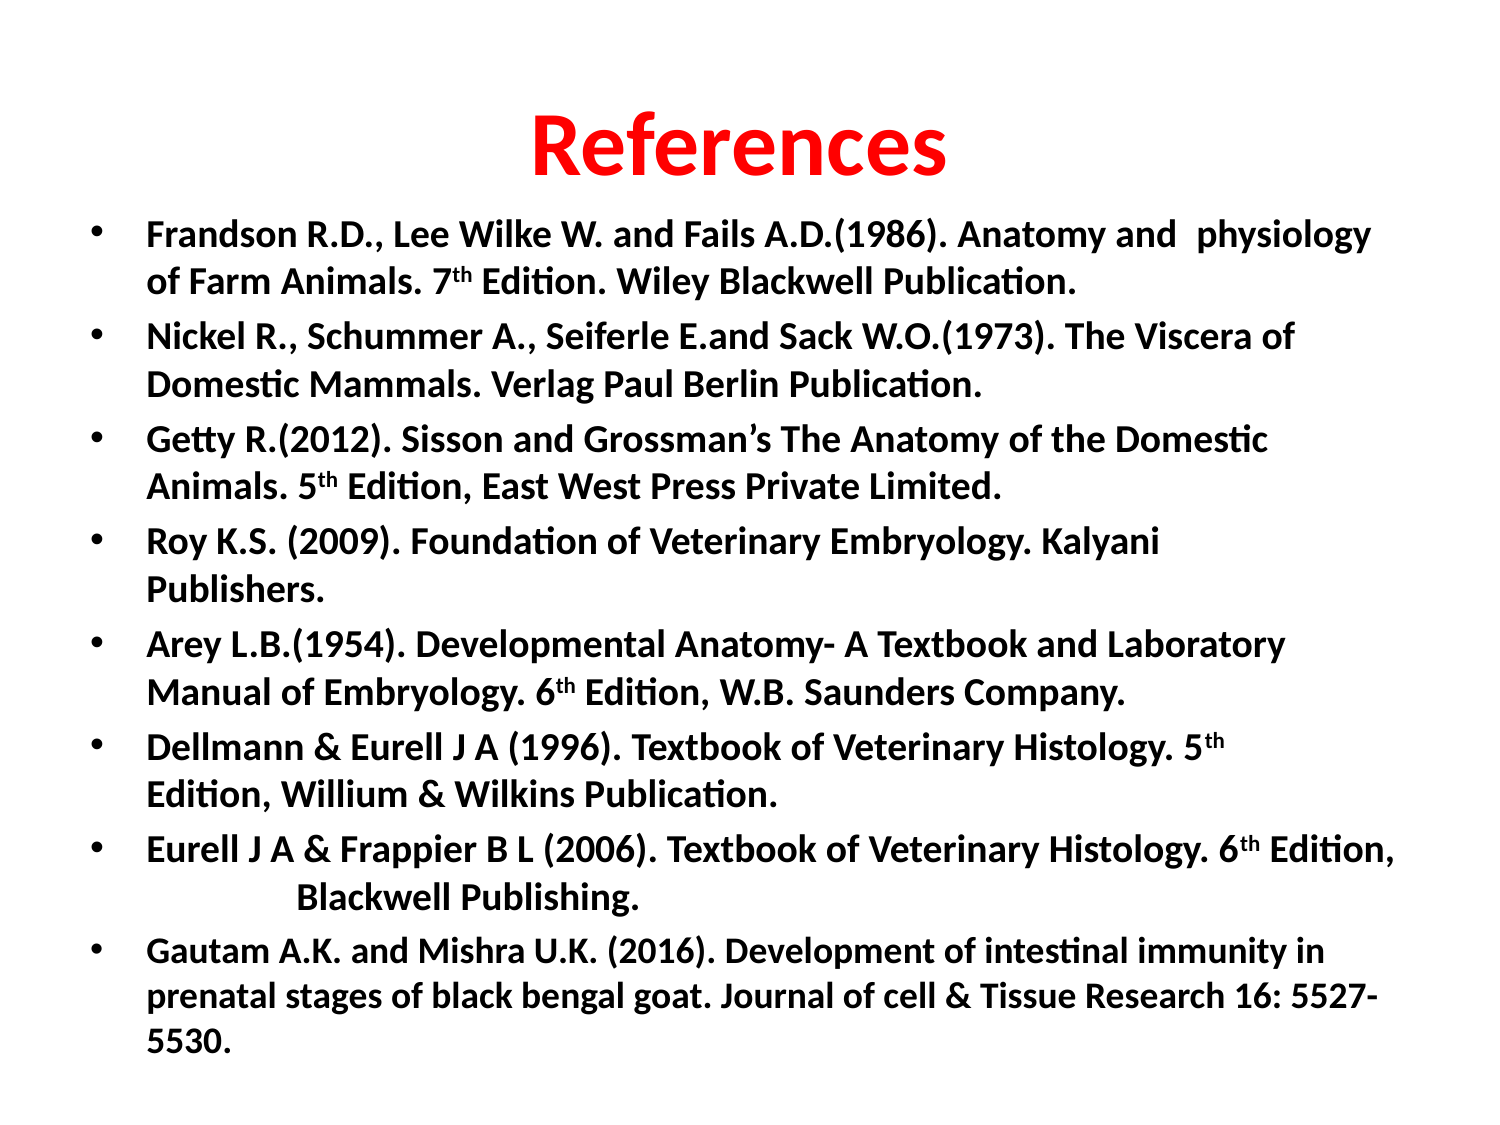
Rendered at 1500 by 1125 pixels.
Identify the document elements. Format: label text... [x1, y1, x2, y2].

list Frandson R.D., Lee Wilke W. and Fails A.D.(1986). Anatomy and physiology of Farm Animals. 7th Edition. Wiley Blackwell Publication. Nickel R., Schummer A., Seiferle E.and Sack W.O.(1973). The Viscera of Domestic Mammals. Verlag Paul Berlin Publication. Getty R.(2012). Sisson and Grossman’s The Anatomy of the Domestic Animals. 5th Edition, East West Press Private Limited. Roy K.S. (2009). Foundation of Veterinary Embryology. Kalyani Publishers. Arey L.B.(1954). Developmental Anatomy- A Textbook and Laboratory Manual of Embryology. 6th Edition, W.B. Saunders Company. Dellmann & Eurell J A (1996). Textbook of Veterinary Histology. 5th Edition, Willium & Wilkins Publication. Eurell J A & Frappier B L (2006). Textbook of Veterinary Histology. 6th Edition, Blackwell Publishing. Gautam A.K. and Mishra U.K. (2016). Development of intestinal immunity in prenatal stages of black bengal goat. Journal of cell & Tissue Research 16: 5527-5530. [75, 200, 1425, 1088]
title References [75, 45, 1425, 200]
